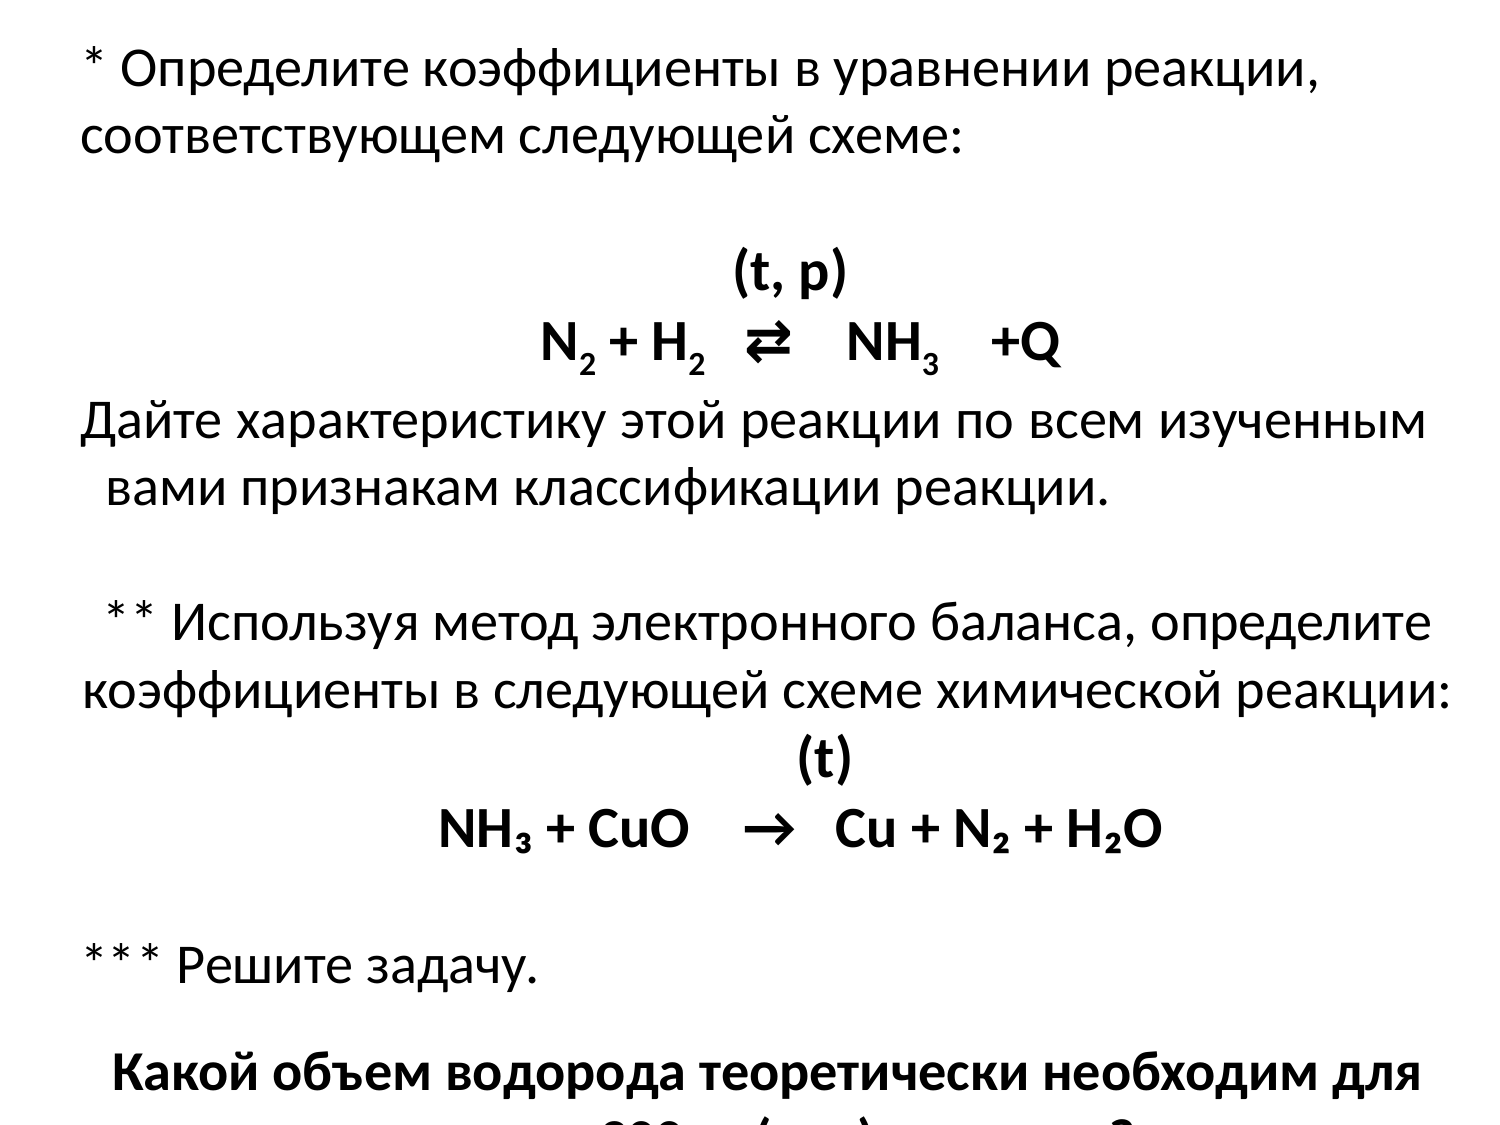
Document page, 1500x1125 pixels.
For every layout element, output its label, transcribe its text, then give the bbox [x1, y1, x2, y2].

list * Определите коэффициенты в уравнении реакции, соответствующем следующей схеме: (t, p) N2 + H2 ⇄ NH3 +Q Дайте характеристику этой реакции по всем изученным вами признакам классификации реакции. ** Используя метод электронного баланса, определите коэффициенты в следующей схеме химической реакции: (t) NH₃ + CuO → Cu + N₂ + H₂O *** Решите задачу. Какой объем водорода теоретически необходим для синтеза 300 л. (н.у.) аммиака? [64, 22, 1471, 1086]
